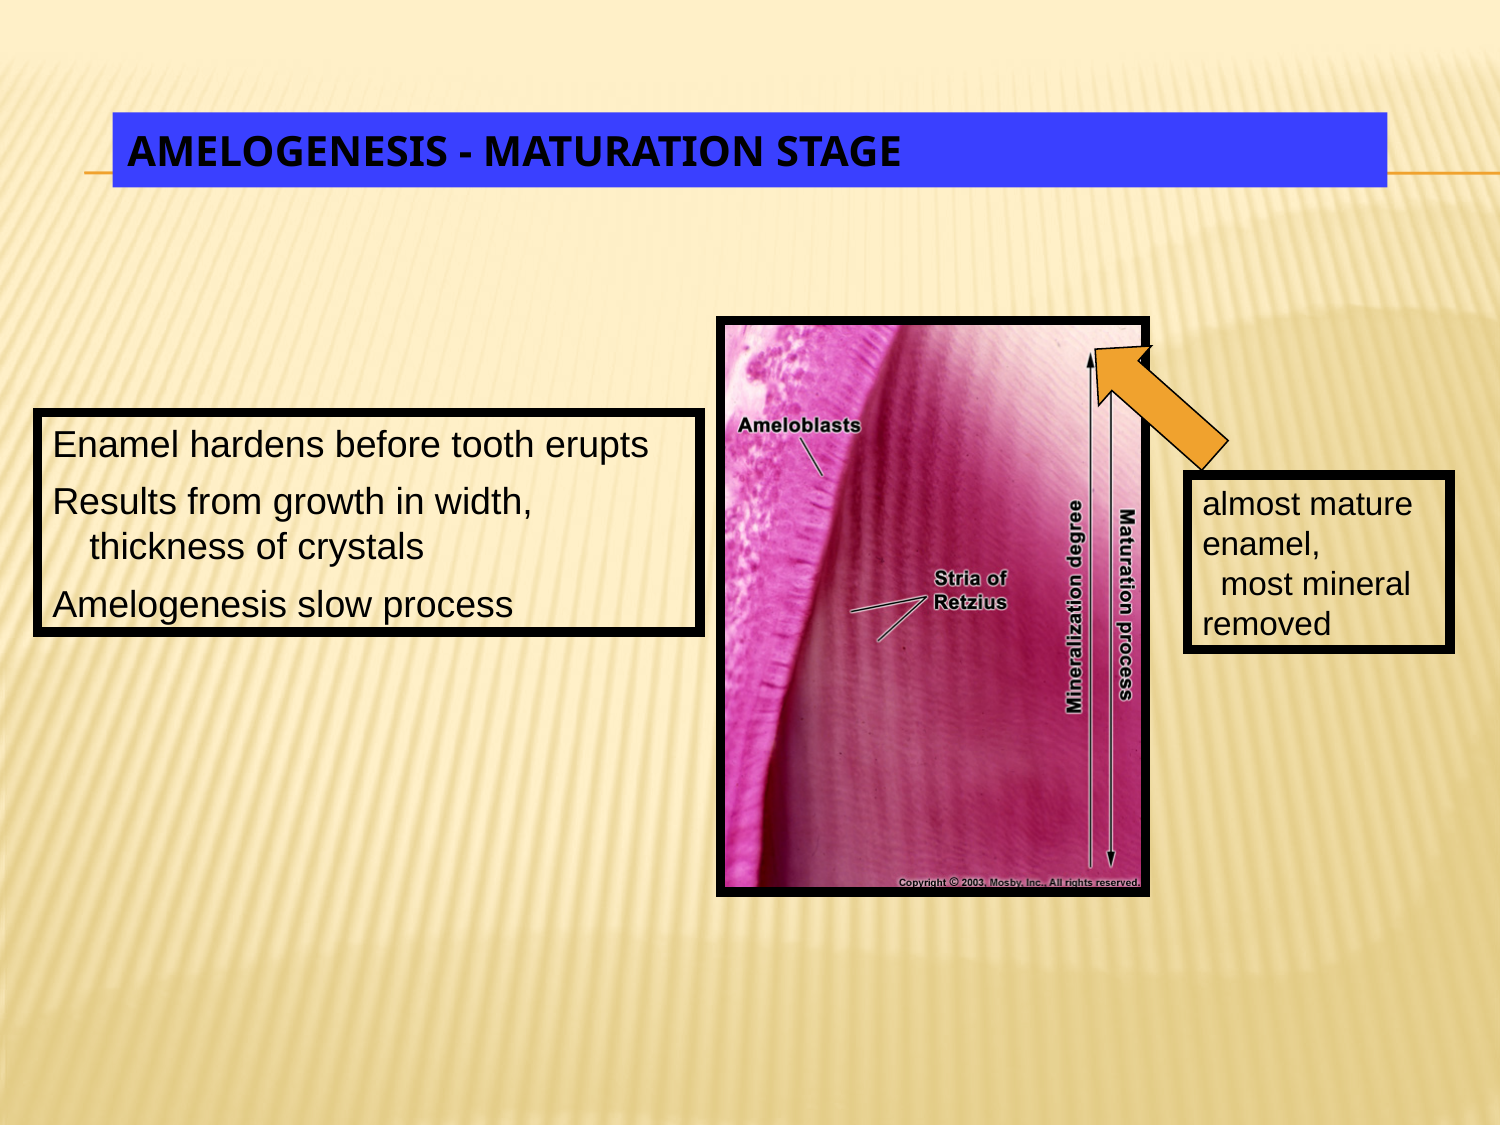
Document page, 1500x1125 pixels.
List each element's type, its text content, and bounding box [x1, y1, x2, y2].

picture [724, 324, 1142, 888]
text_box [137, 324, 688, 411]
text_box Enamel hardens before tooth erupts Results from growth in width, thickness of crystals Amelogenesis slow process [37, 412, 700, 633]
text_box almost mature enamel, most mineral removed [1187, 474, 1450, 650]
text_box [1150, 371, 1229, 471]
title Amelogenesis - Maturation Stage [112, 112, 1388, 188]
